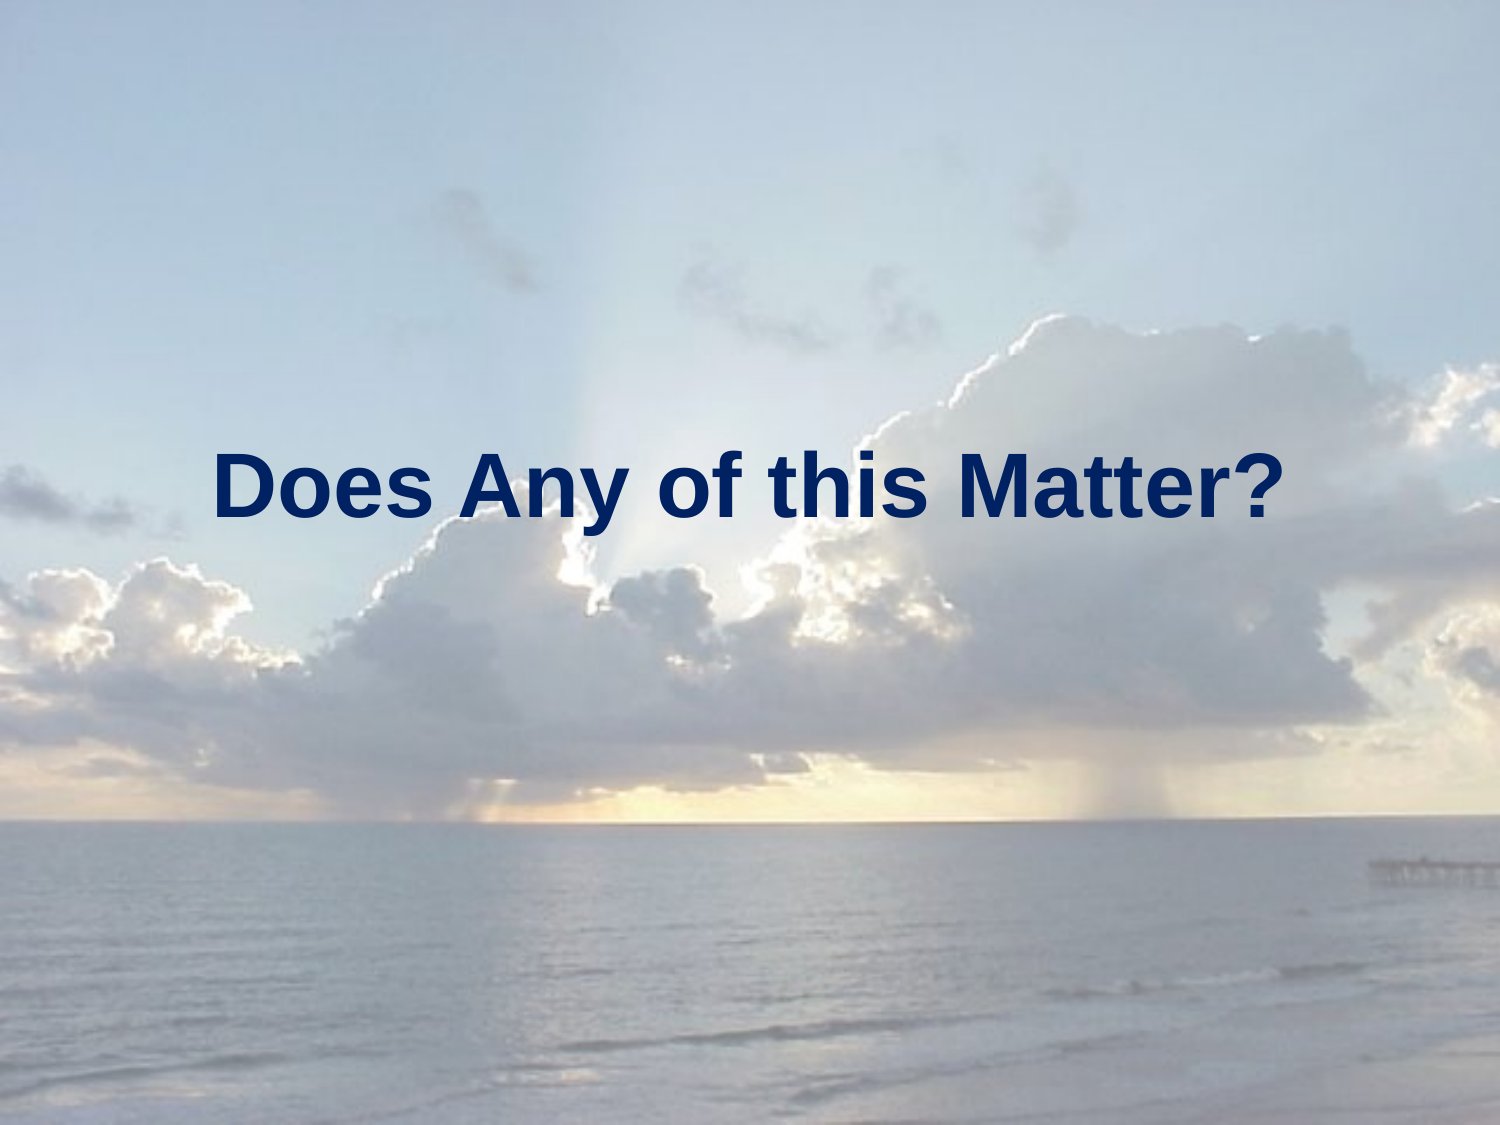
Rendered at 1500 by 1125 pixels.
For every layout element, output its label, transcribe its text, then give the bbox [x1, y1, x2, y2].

picture [0, 0, 1500, 1125]
title Does Any of this Matter? [74, 387, 1426, 576]
